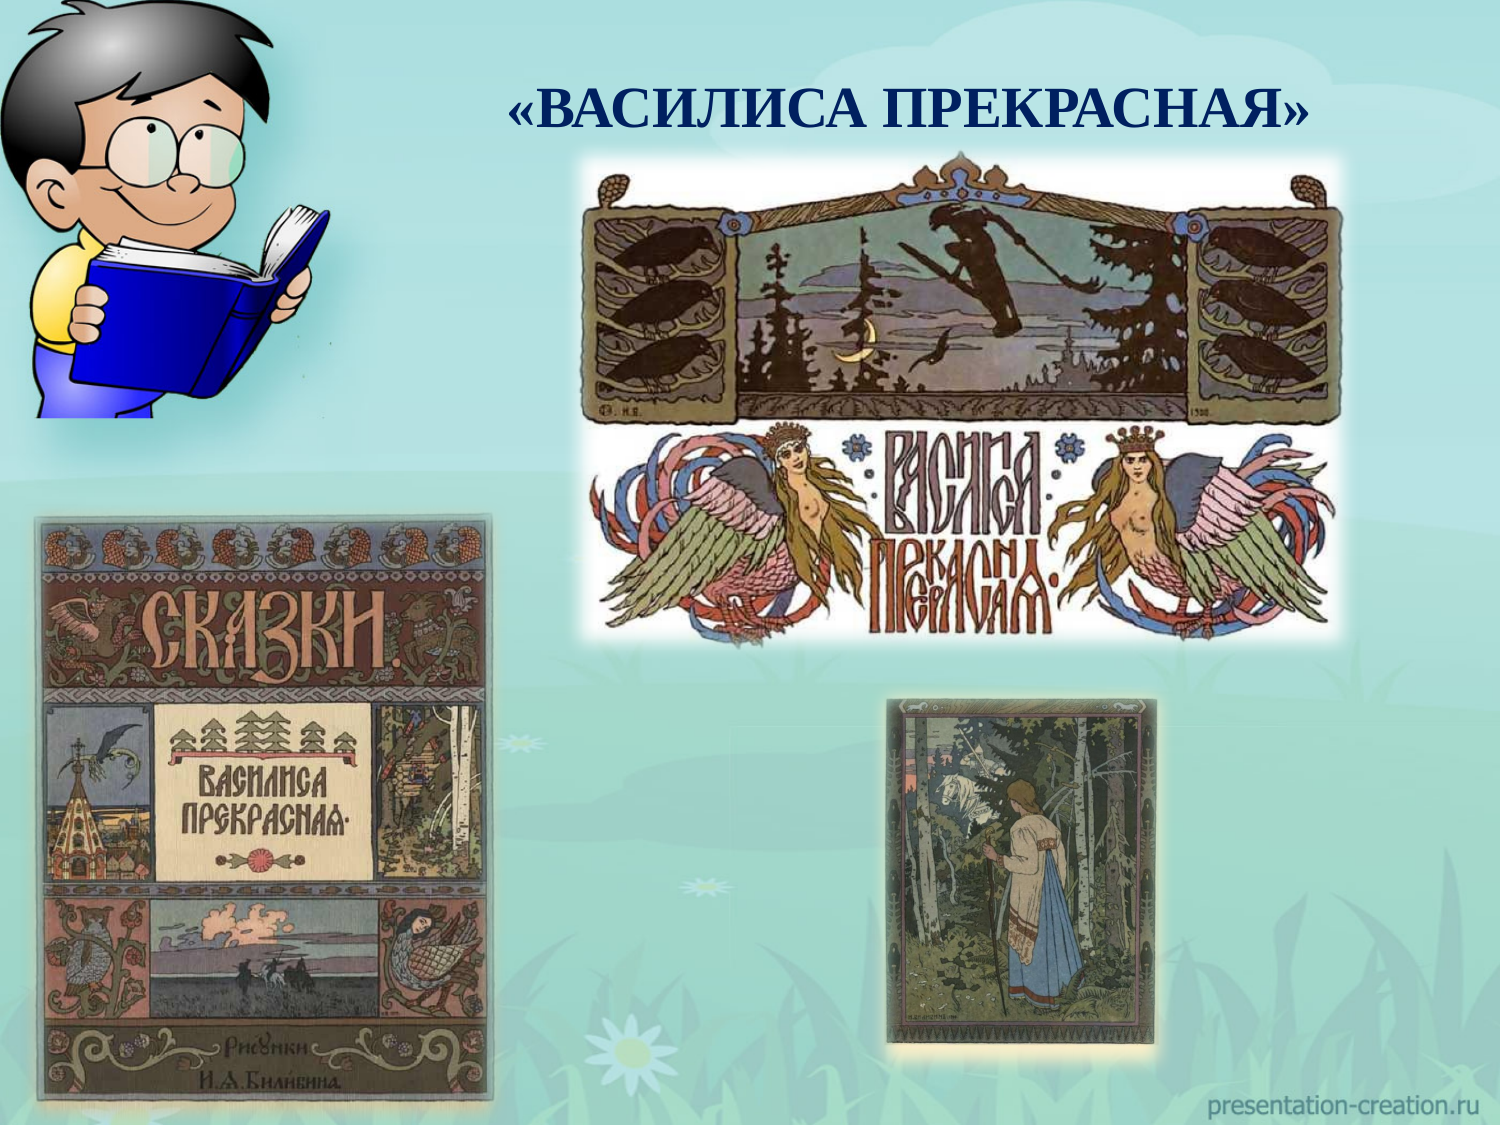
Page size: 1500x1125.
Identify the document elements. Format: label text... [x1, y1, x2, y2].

picture [0, 0, 1500, 1125]
title «ВАСИЛИСА ПРЕКРАСНАЯ» [348, 7, 1471, 202]
